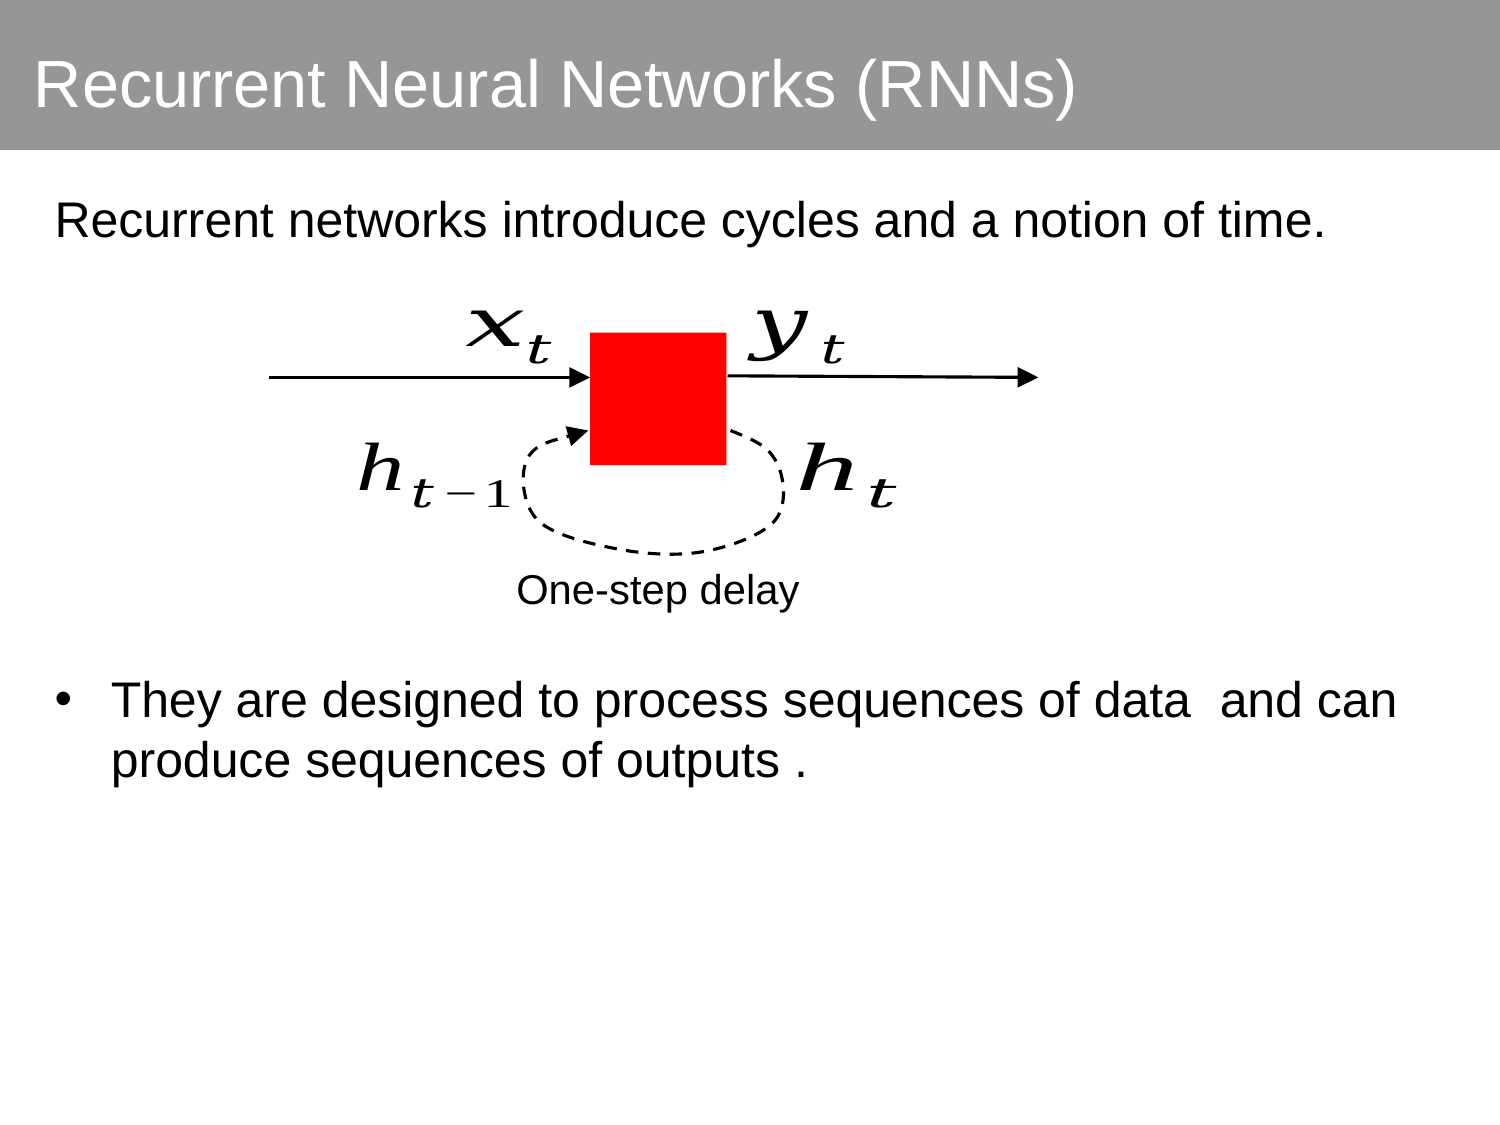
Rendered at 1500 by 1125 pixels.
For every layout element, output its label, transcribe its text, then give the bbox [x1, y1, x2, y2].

text_box [588, 330, 728, 430]
text_box One-step delay [501, 555, 815, 620]
text_box Recurrent Neural Networks (RNNs) [19, 25, 1257, 159]
text_box [521, 426, 786, 555]
